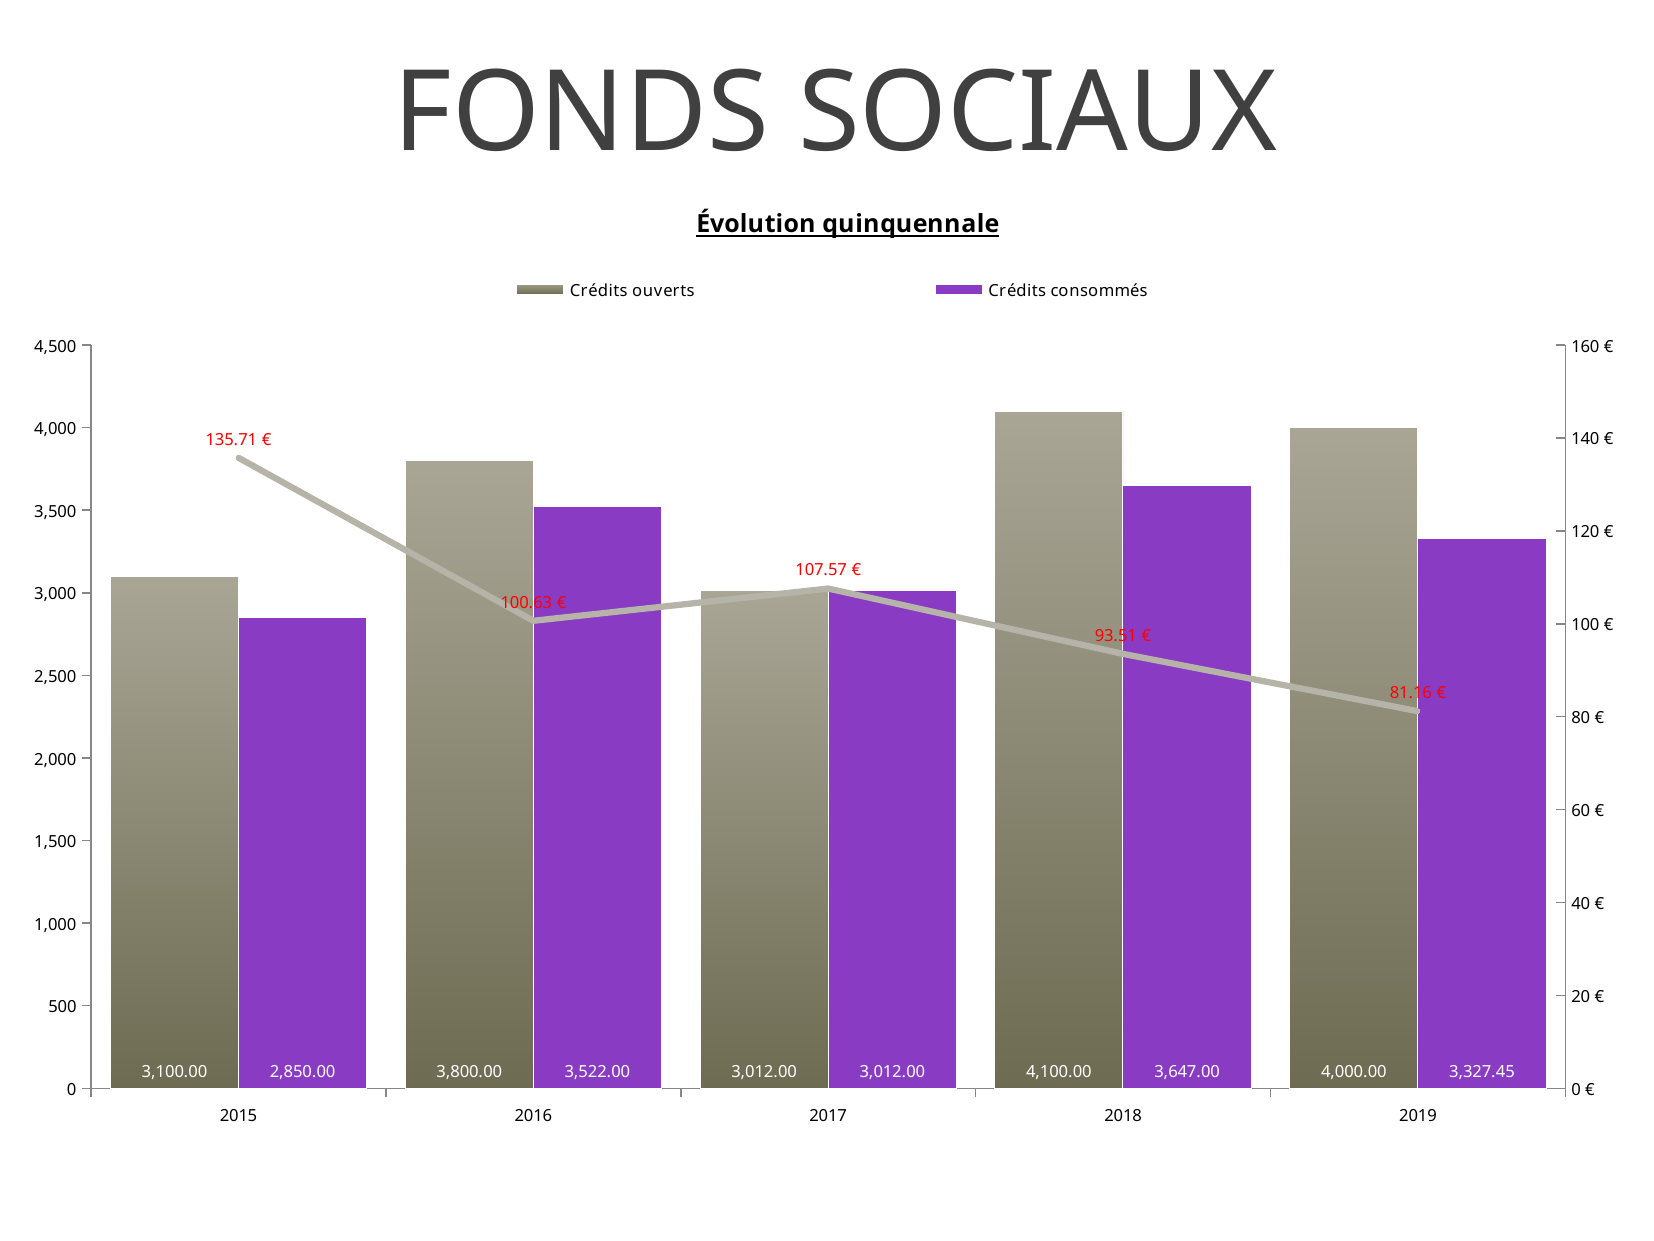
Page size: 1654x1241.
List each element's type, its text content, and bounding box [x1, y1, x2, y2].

list FONDS SOCIAUX [0, 29, 1654, 190]
chart [20, 182, 1634, 1223]
